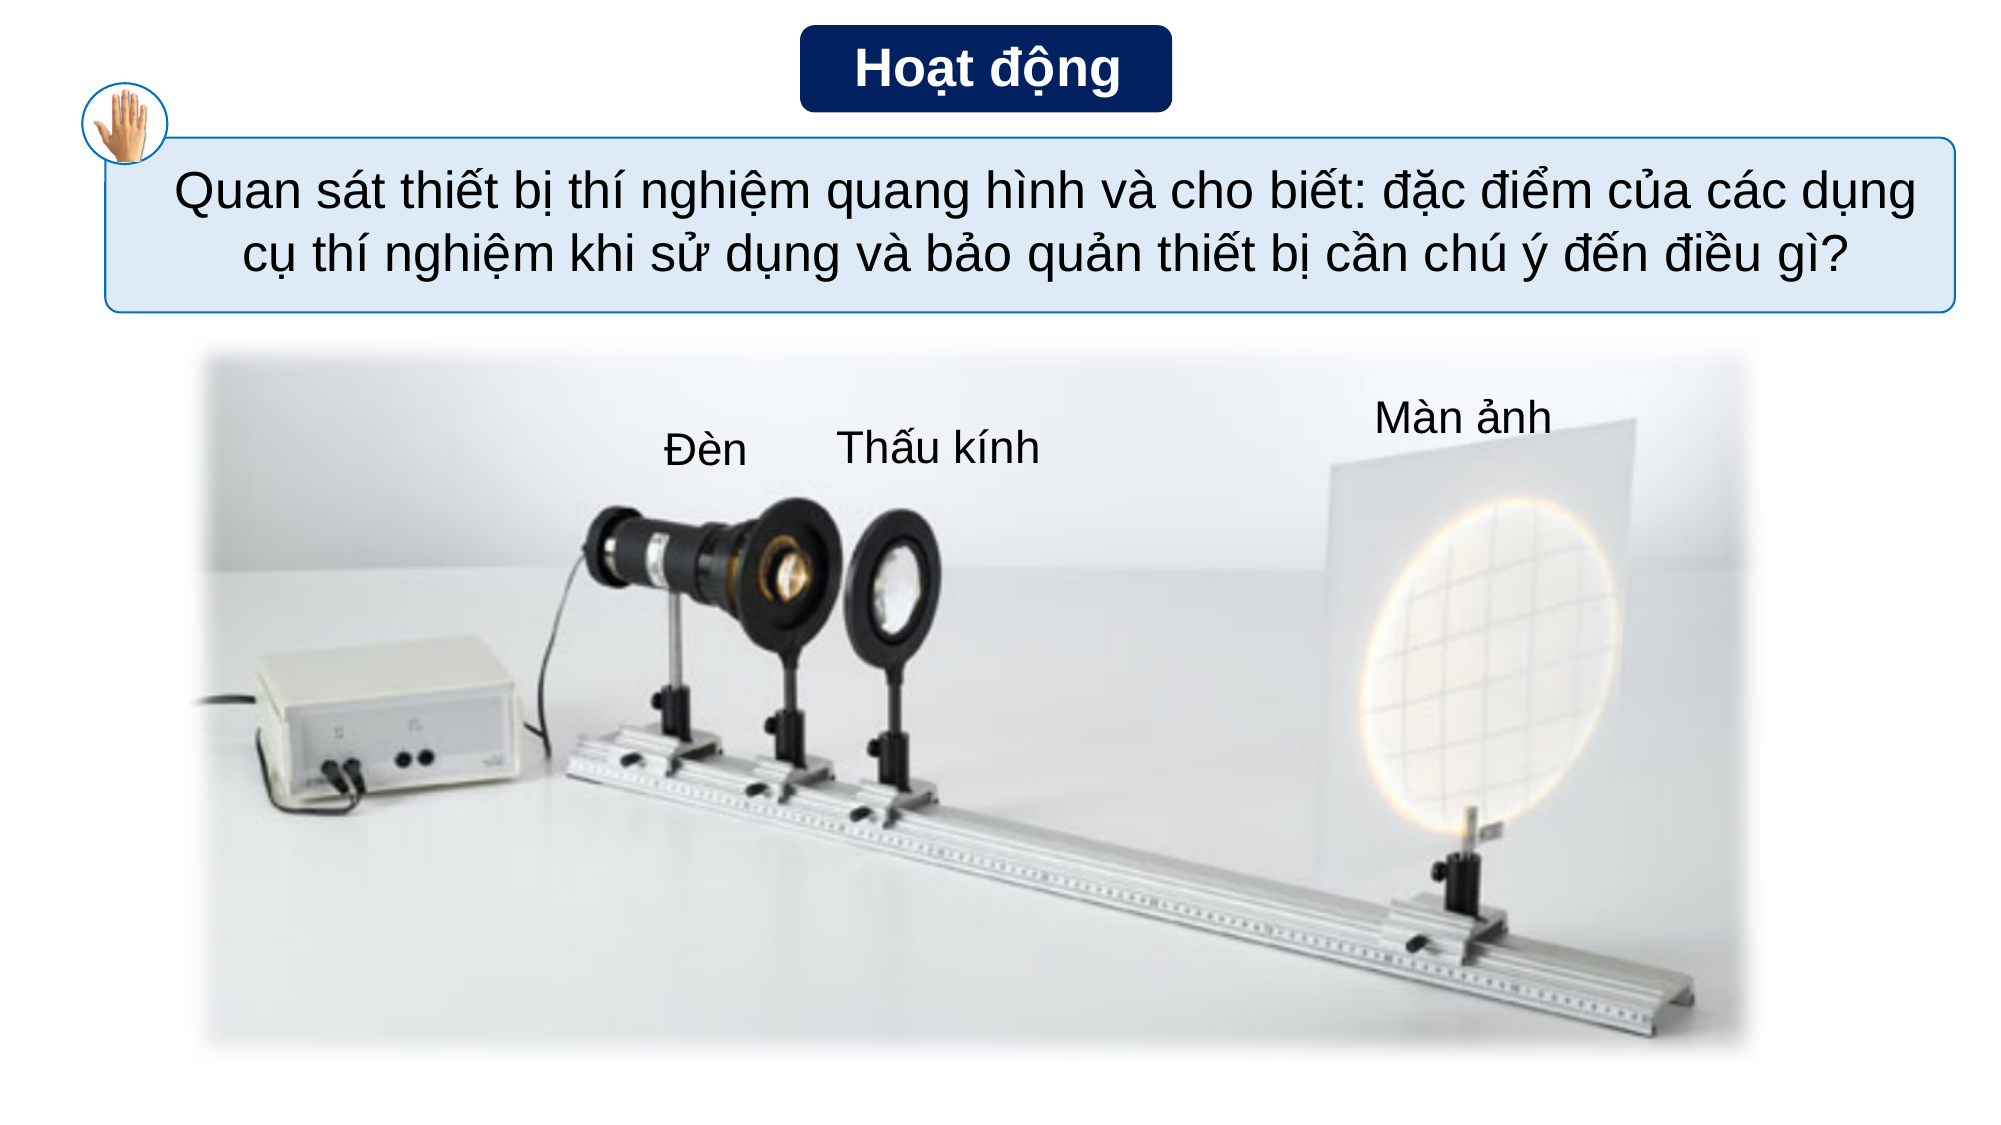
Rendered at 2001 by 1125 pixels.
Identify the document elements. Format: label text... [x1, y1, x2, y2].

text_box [799, 25, 1173, 113]
text_box [102, 82, 148, 88]
text_box [104, 162, 1956, 314]
text_box [162, 102, 169, 146]
picture [82, 88, 162, 162]
picture [161, 337, 1761, 1063]
text_box Quan sát thiết bị thí nghiệm quang hình và cho biết: đặc điểm của các dụng cụ thí nghiệm khi sử dụng và bảo quản thiết bị cần chú ý đến điều gì? [131, 149, 1962, 290]
text_box [108, 162, 142, 166]
text_box [162, 136, 1956, 149]
